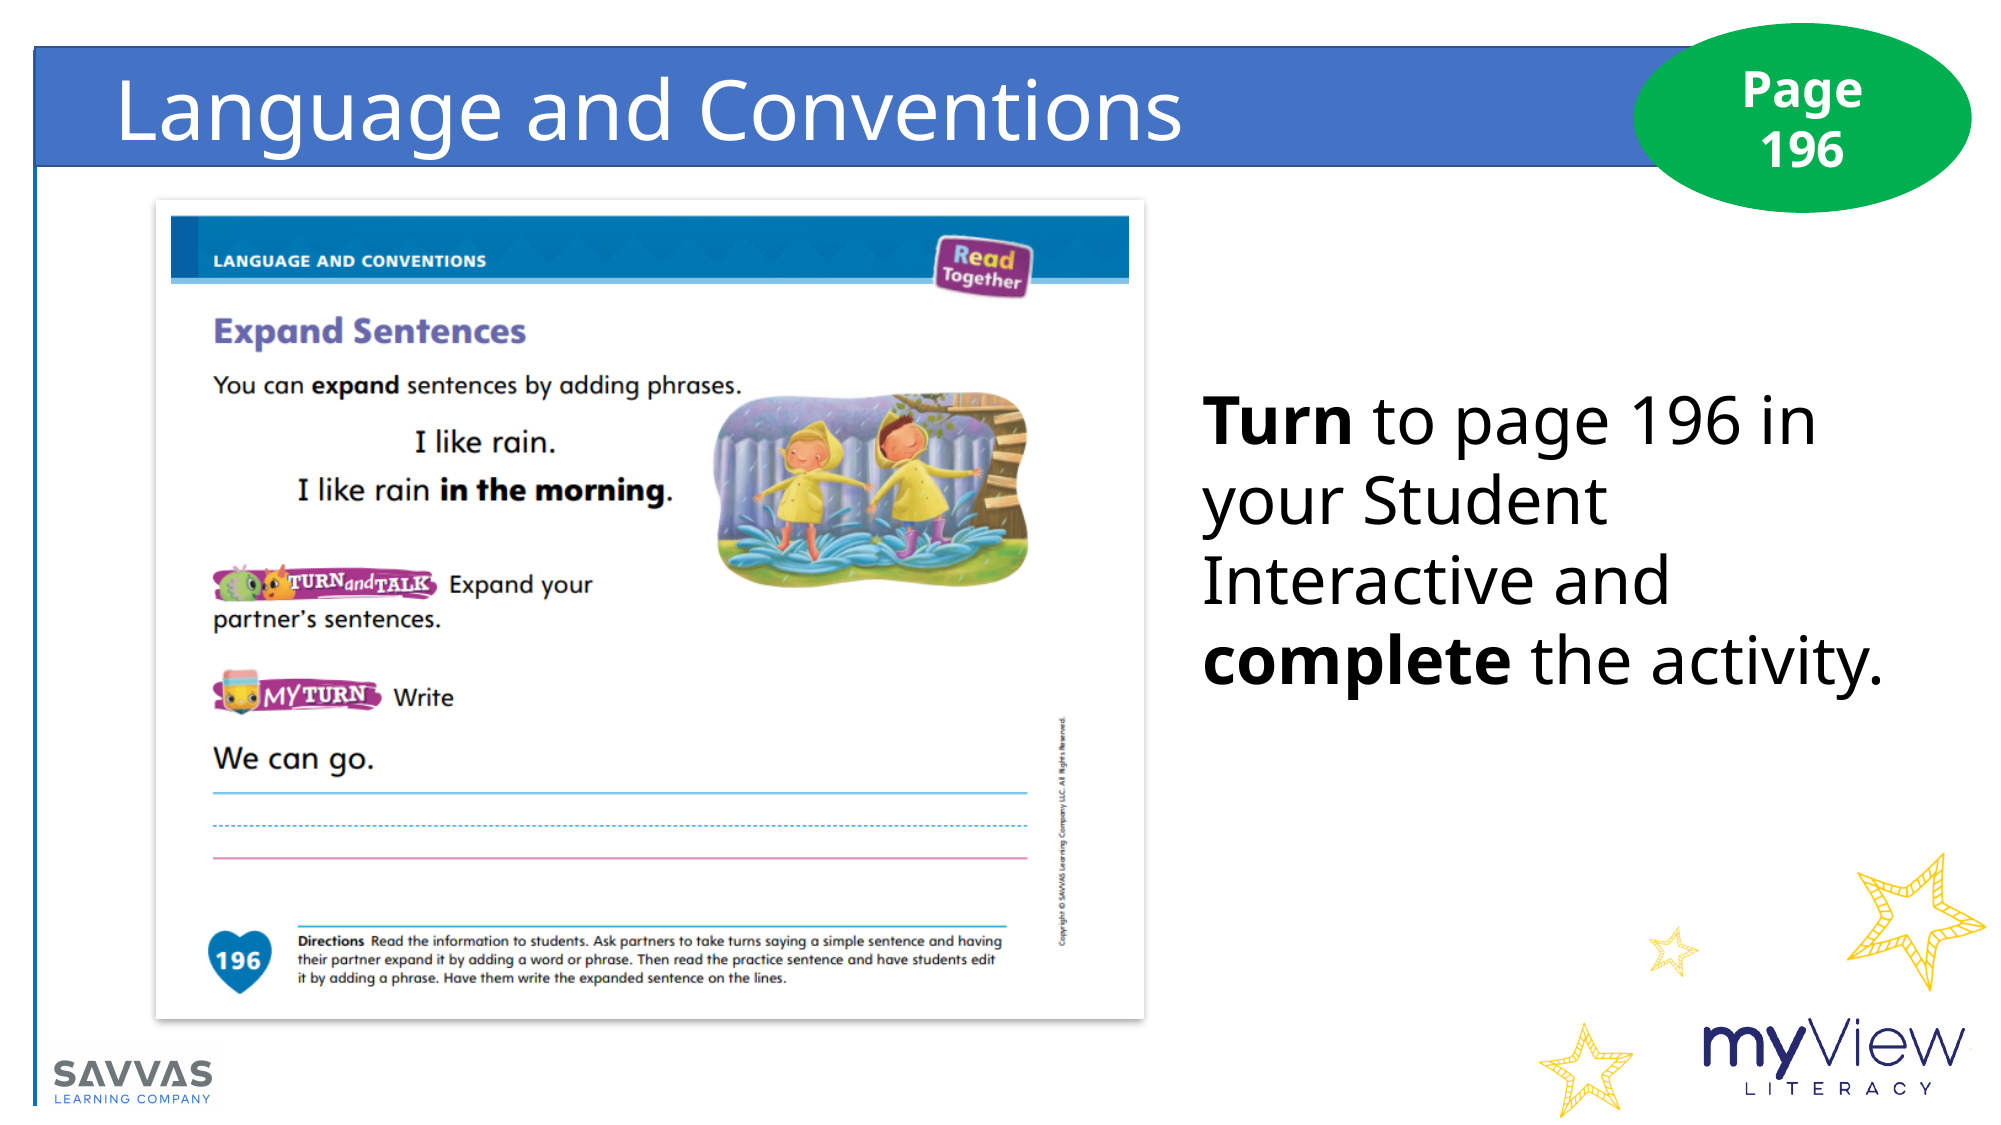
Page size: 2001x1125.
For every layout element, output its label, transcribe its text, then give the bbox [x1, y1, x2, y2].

picture [413, 255, 475, 267]
picture [1509, 814, 2000, 1125]
picture [302, 256, 310, 266]
text_box Page 196 [1633, 23, 1972, 213]
picture [374, 255, 397, 267]
picture [362, 255, 372, 267]
picture [478, 255, 486, 267]
picture [288, 255, 299, 267]
picture [48, 1043, 220, 1113]
picture [170, 214, 1130, 1005]
text_box Turn to page 196 in your Student Interactive and complete the activity. [1187, 370, 1926, 706]
text_box Language and Conventions [34, 46, 1690, 167]
picture [264, 256, 274, 267]
picture [250, 255, 260, 267]
picture [318, 256, 328, 266]
picture [276, 256, 286, 266]
picture [400, 256, 410, 266]
picture [331, 256, 355, 266]
picture [214, 256, 247, 266]
